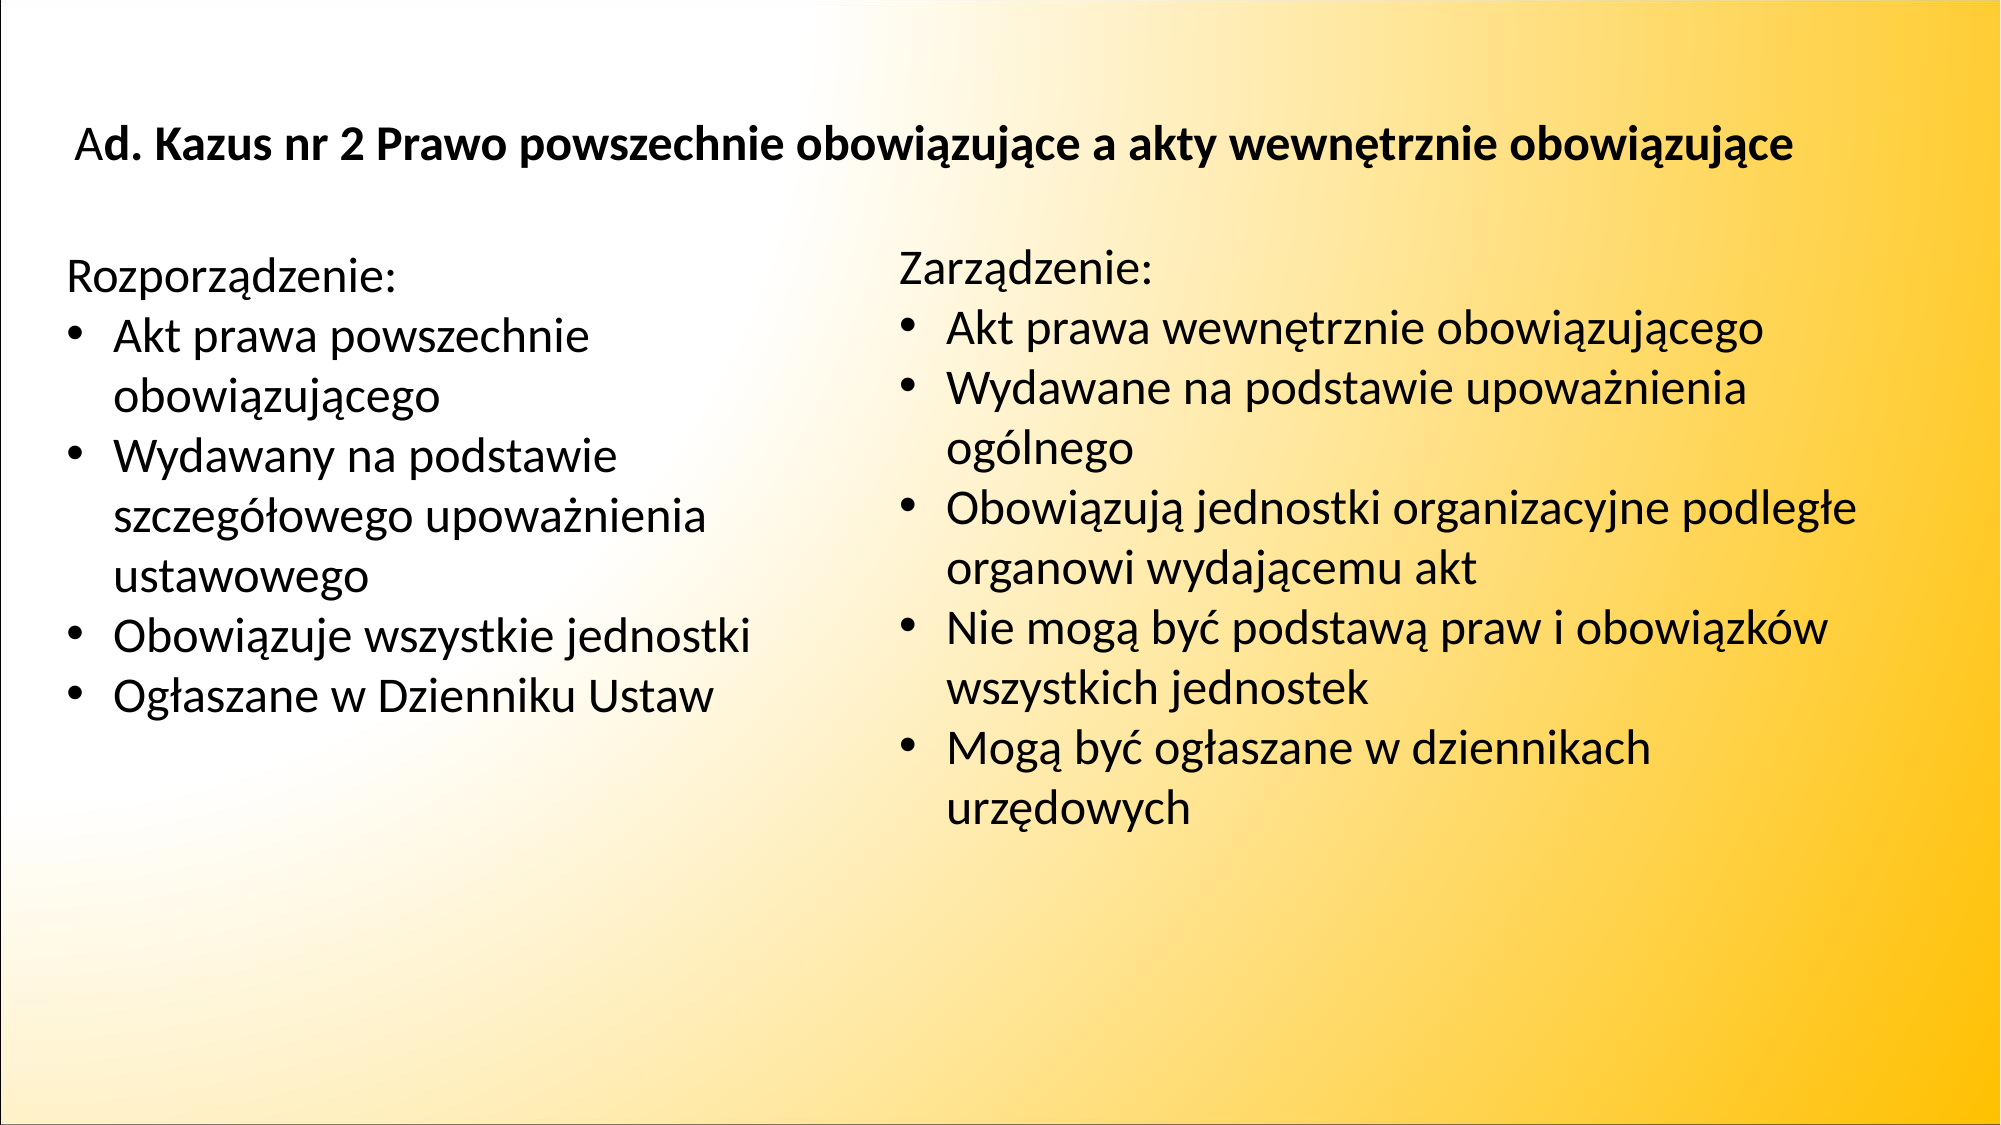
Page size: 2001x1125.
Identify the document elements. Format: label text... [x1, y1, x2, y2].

text_box Rozporządzenie: Akt prawa powszechnie obowiązującego Wydawany na podstawie szczegółowego upoważnienia ustawowego Obowiązuje wszystkie jednostki Ogłaszane w Dzienniku Ustaw [51, 174, 884, 730]
text_box Zarządzenie: Akt prawa wewnętrznie obowiązującego Wydawane na podstawie upoważnienia ogólnego Obowiązują jednostki organizacyjne podległe organowi wydającemu akt Nie mogą być podstawą praw i obowiązków wszystkich jednostek Mogą być ogłaszane w dziennikach urzędowych [884, 227, 1921, 842]
picture [0, 0, 2001, 1125]
text_box Ad. Kazus nr 2 Prawo powszechnie obowiązujące a akty wewnętrznie obowiązujące [59, 102, 1810, 238]
